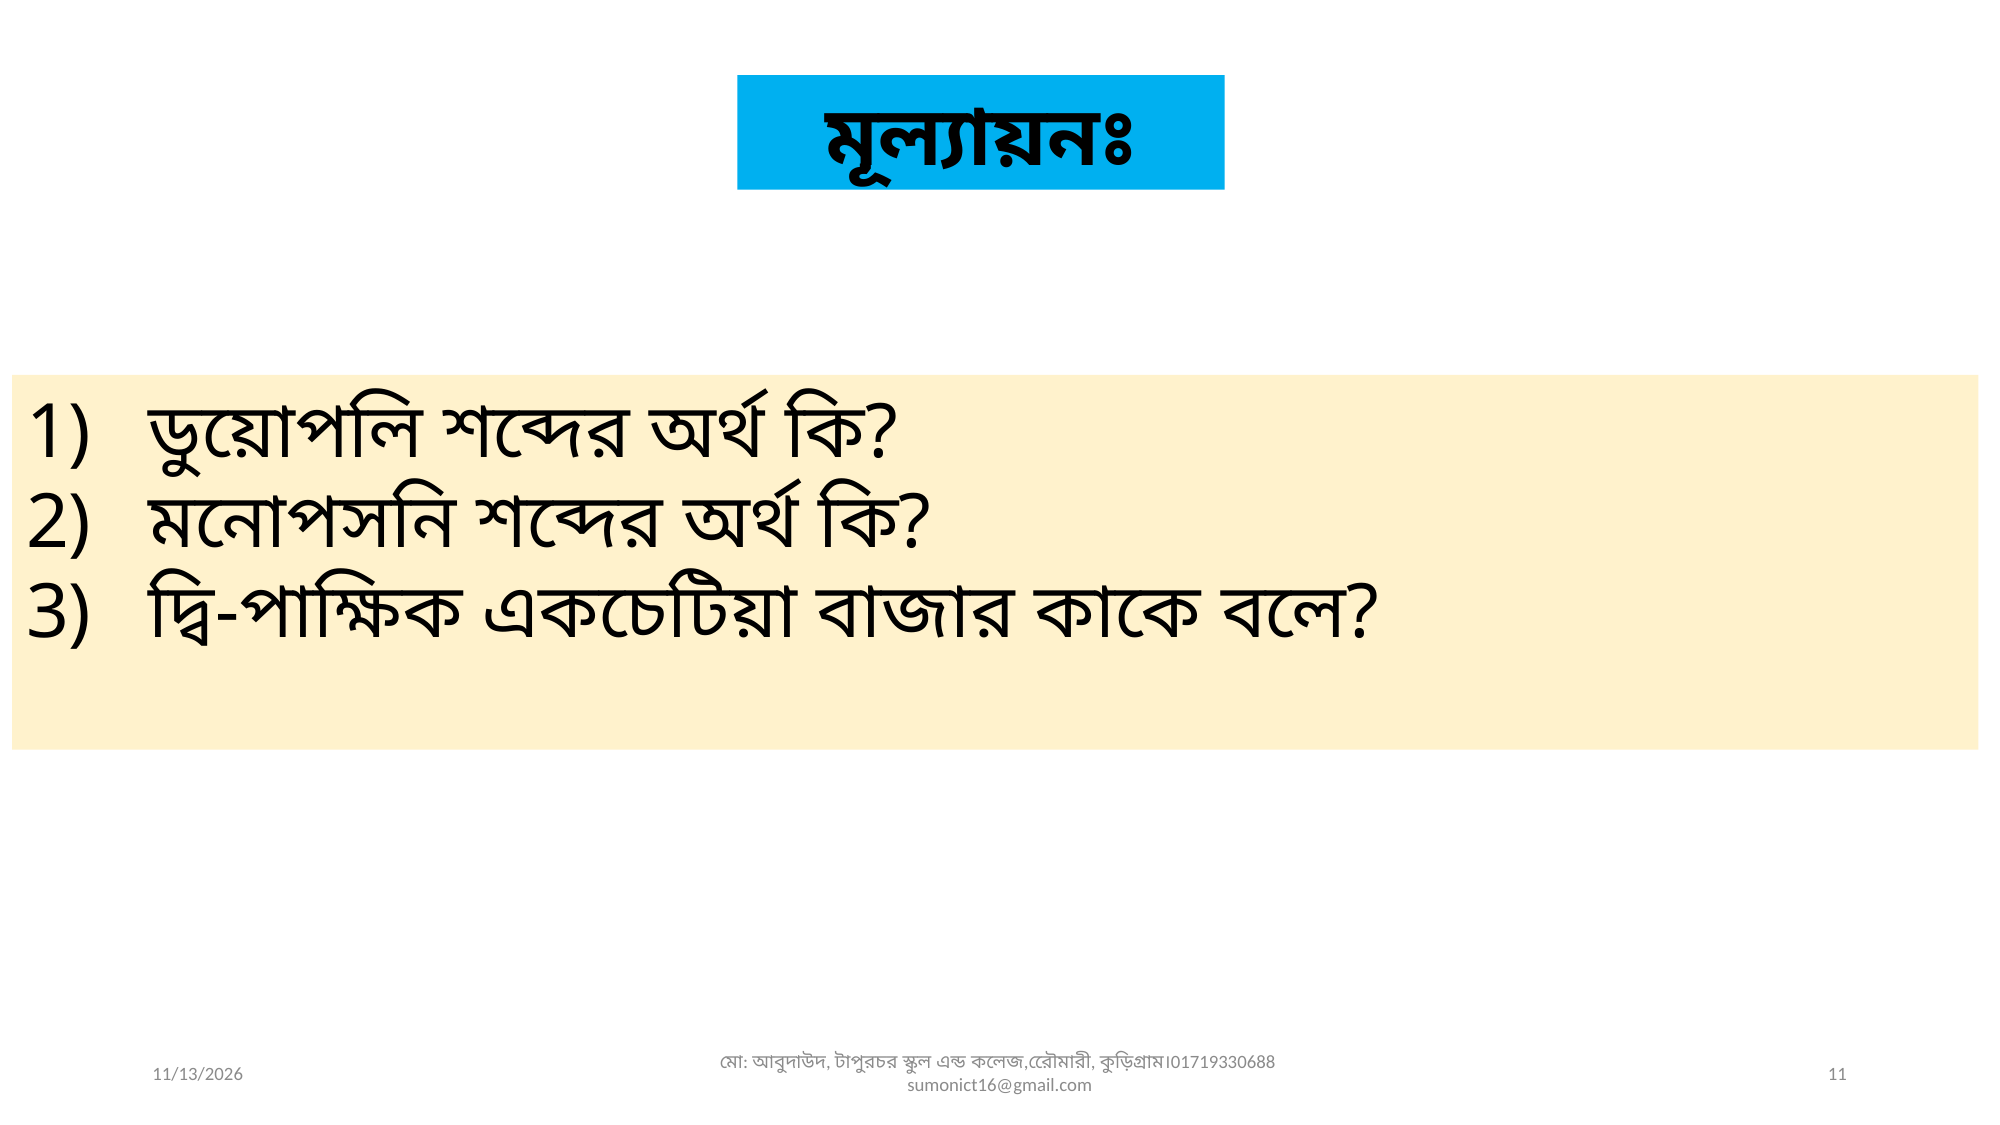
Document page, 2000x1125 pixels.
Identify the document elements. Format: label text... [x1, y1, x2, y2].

text_box ডুয়োপলি শব্দের অর্থ কি? মনোপসনি শব্দের অর্থ কি? দ্বি-পাক্ষিক একচেটিয়া বাজার কাকে বলে? [12, 374, 1979, 750]
slide_number 11 [1412, 1042, 1862, 1103]
text_box মূল্যায়নঃ [737, 75, 1225, 190]
footer মো: আবুদাউদ, টাপুরচর স্কুল এন্ড কলেজ,রেৌমারী, কুড়িগ্রাম।01719330688 sumonict16@gmail.com [662, 1042, 1338, 1103]
slide_number 22-Nov-19 [137, 1042, 588, 1103]
